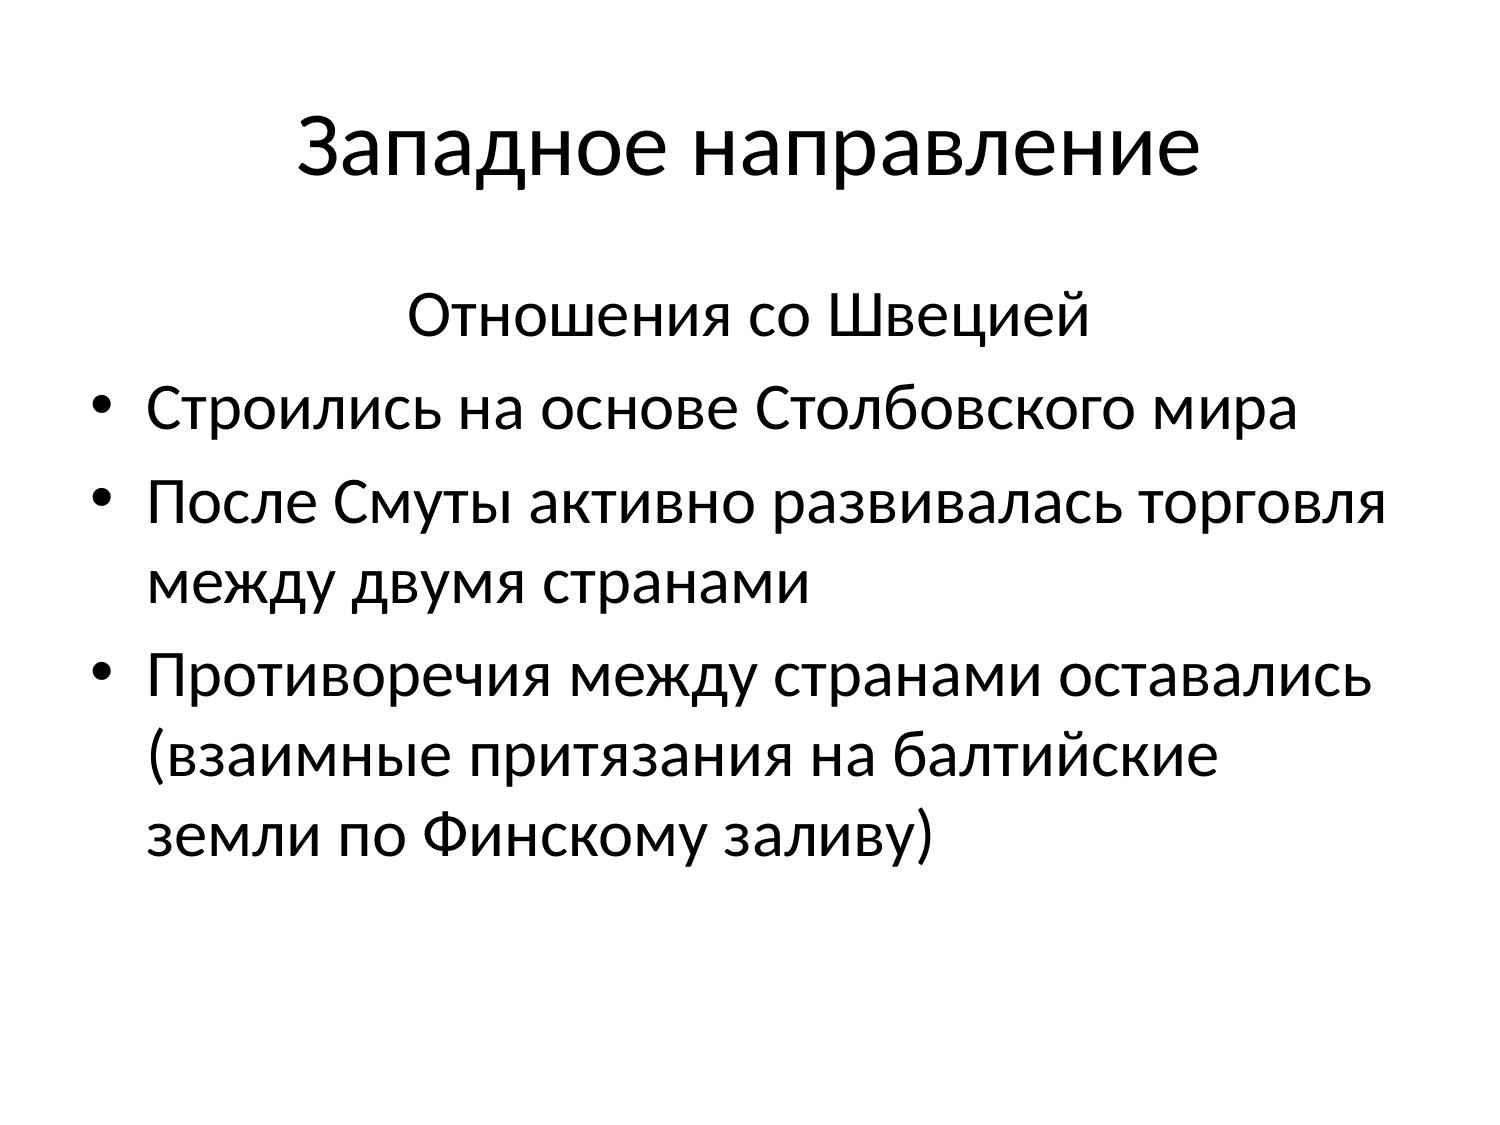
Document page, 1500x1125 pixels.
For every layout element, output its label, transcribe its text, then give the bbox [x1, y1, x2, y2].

title Западное направление [75, 45, 1425, 233]
list Отношения со Швецией Строились на основе Столбовского мира После Смуты активно развивалась торговля между двумя странами Противоречия между странами оставались (взаимные притязания на балтийские земли по Финскому заливу) [75, 262, 1425, 1005]
